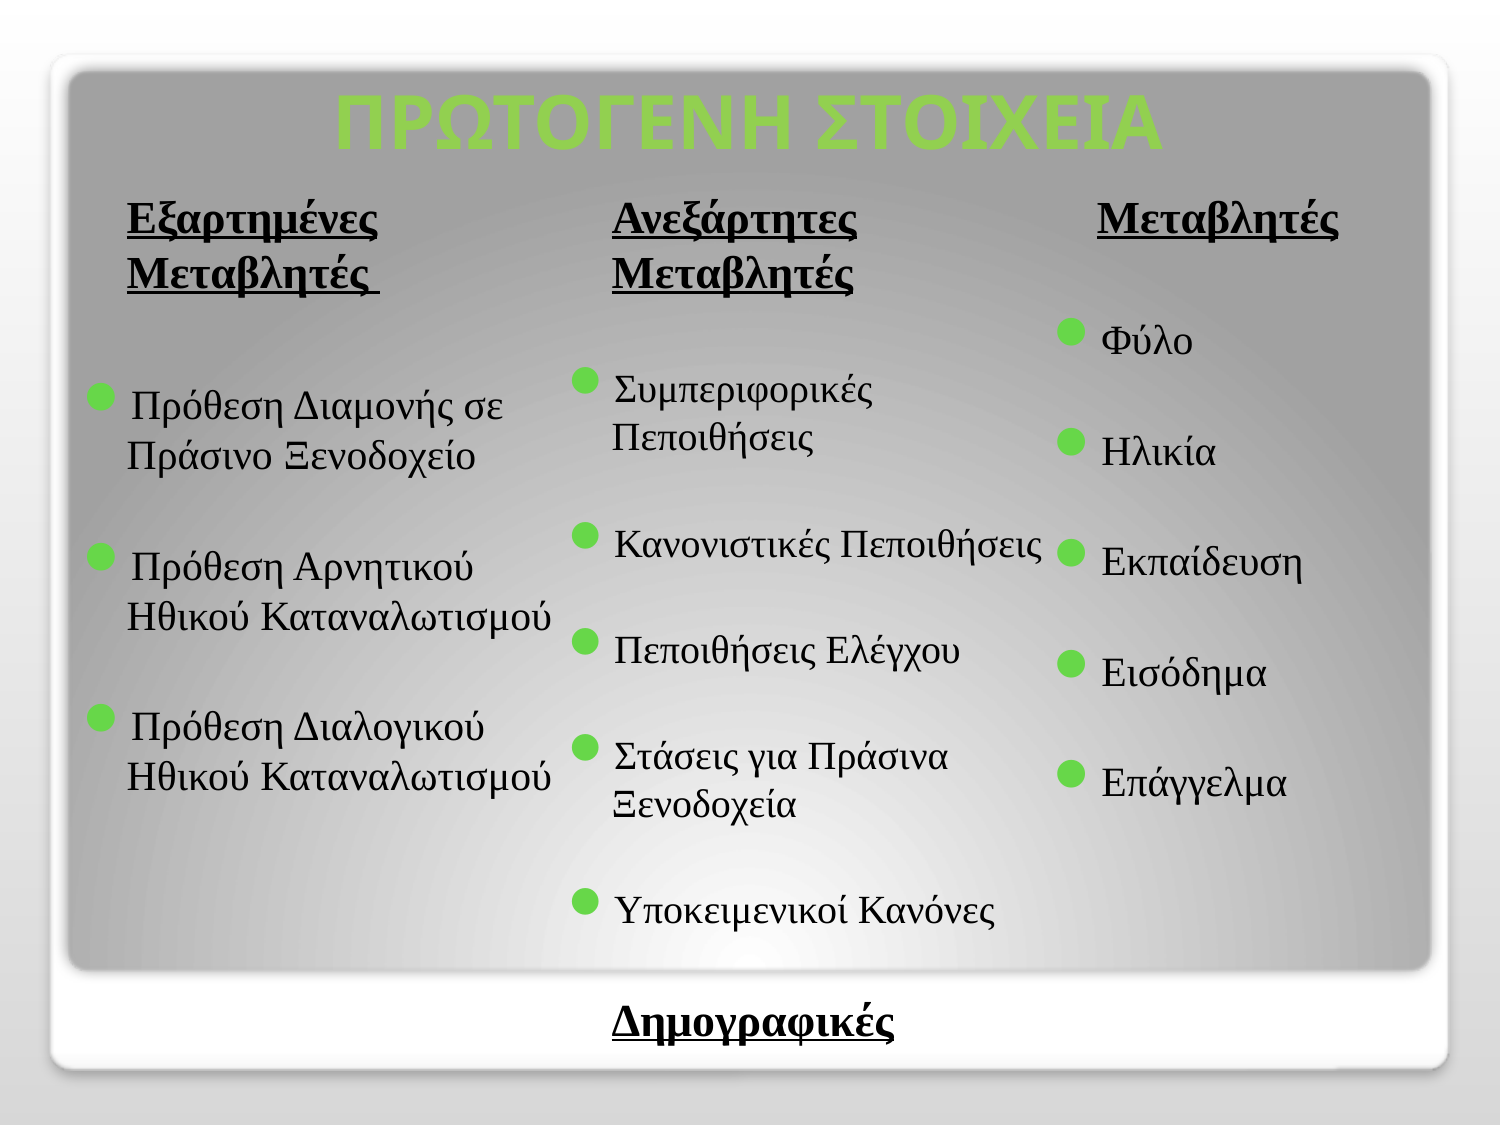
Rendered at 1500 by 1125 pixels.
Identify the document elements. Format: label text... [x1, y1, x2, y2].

title ΠΡΩΤΟΓΕΝΗ ΣΤΟΙΧΕΙΑ [76, 0, 1420, 172]
list Εξαρτημένες Μεταβλητές Πρόθεση Διαμονής σε Πράσινο Ξενοδοχείο Πρόθεση Αρνητικού Ηθικού Καταναλωτισμού Πρόθεση Διαλογικού Ηθικού Καταναλωτισμού Ανεξάρτητες Μεταβλητές Συμπεριφορικές Πεποιθήσεις Κανονιστικές Πεποιθήσεις Πεποιθήσεις Ελέγχου Στάσεις για Πράσινα Ξενοδοχεία Υποκειμενικοί Κανόνες Δημογραφικές Μεταβλητές Φύλο Ηλικία Εκπαίδευση Εισόδημα Επάγγελμα [53, 172, 1500, 1059]
